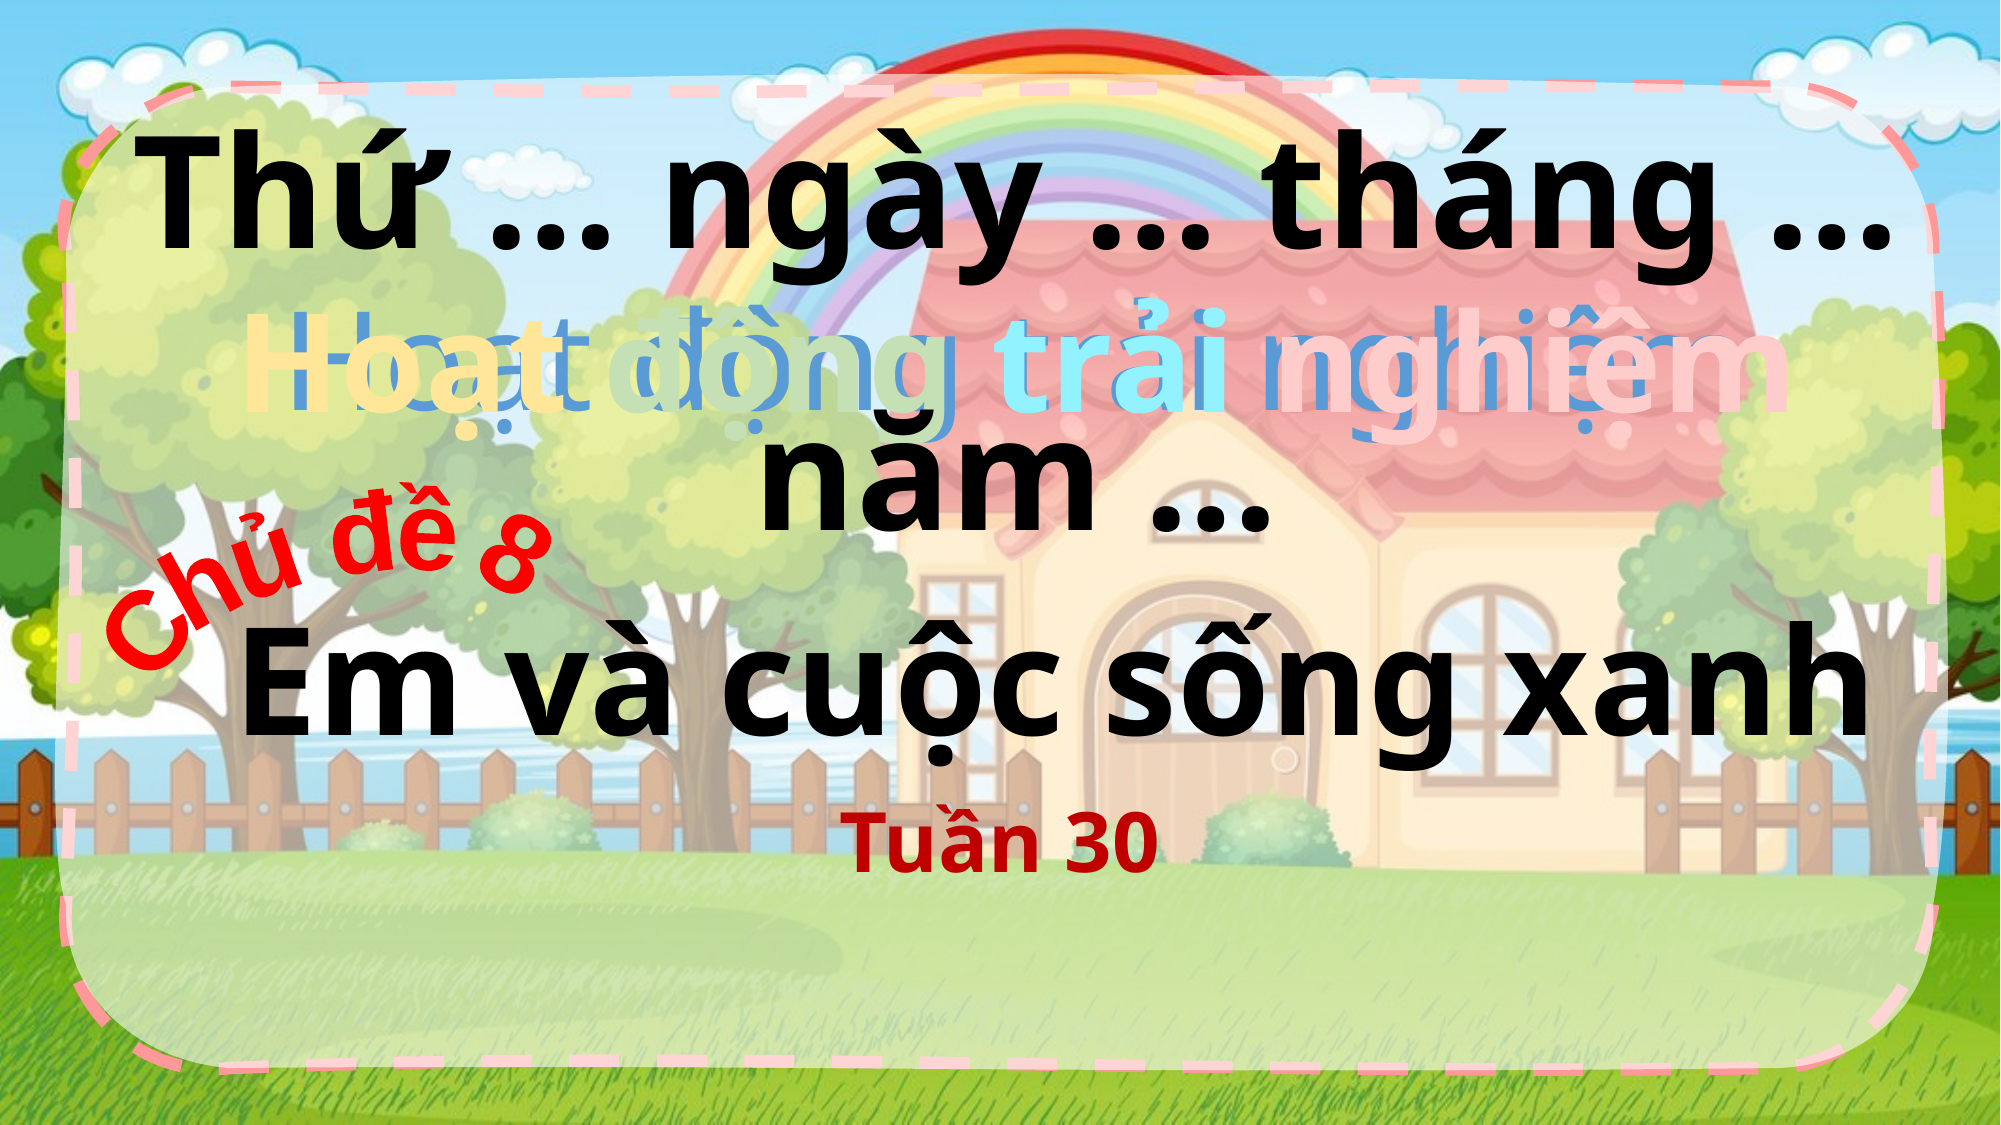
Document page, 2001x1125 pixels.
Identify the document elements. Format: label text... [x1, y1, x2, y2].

text_box Em và cuộc sống xanh [168, 524, 1942, 774]
text_box [68, 184, 74, 194]
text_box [148, 265, 1885, 450]
text_box [73, 171, 80, 181]
text_box [0, 0, 2000, 1125]
text_box [55, 192, 1948, 1071]
text_box Tuần 30 [499, 781, 1500, 897]
text_box Thứ … ngày … tháng … năm … [82, 0, 1950, 569]
